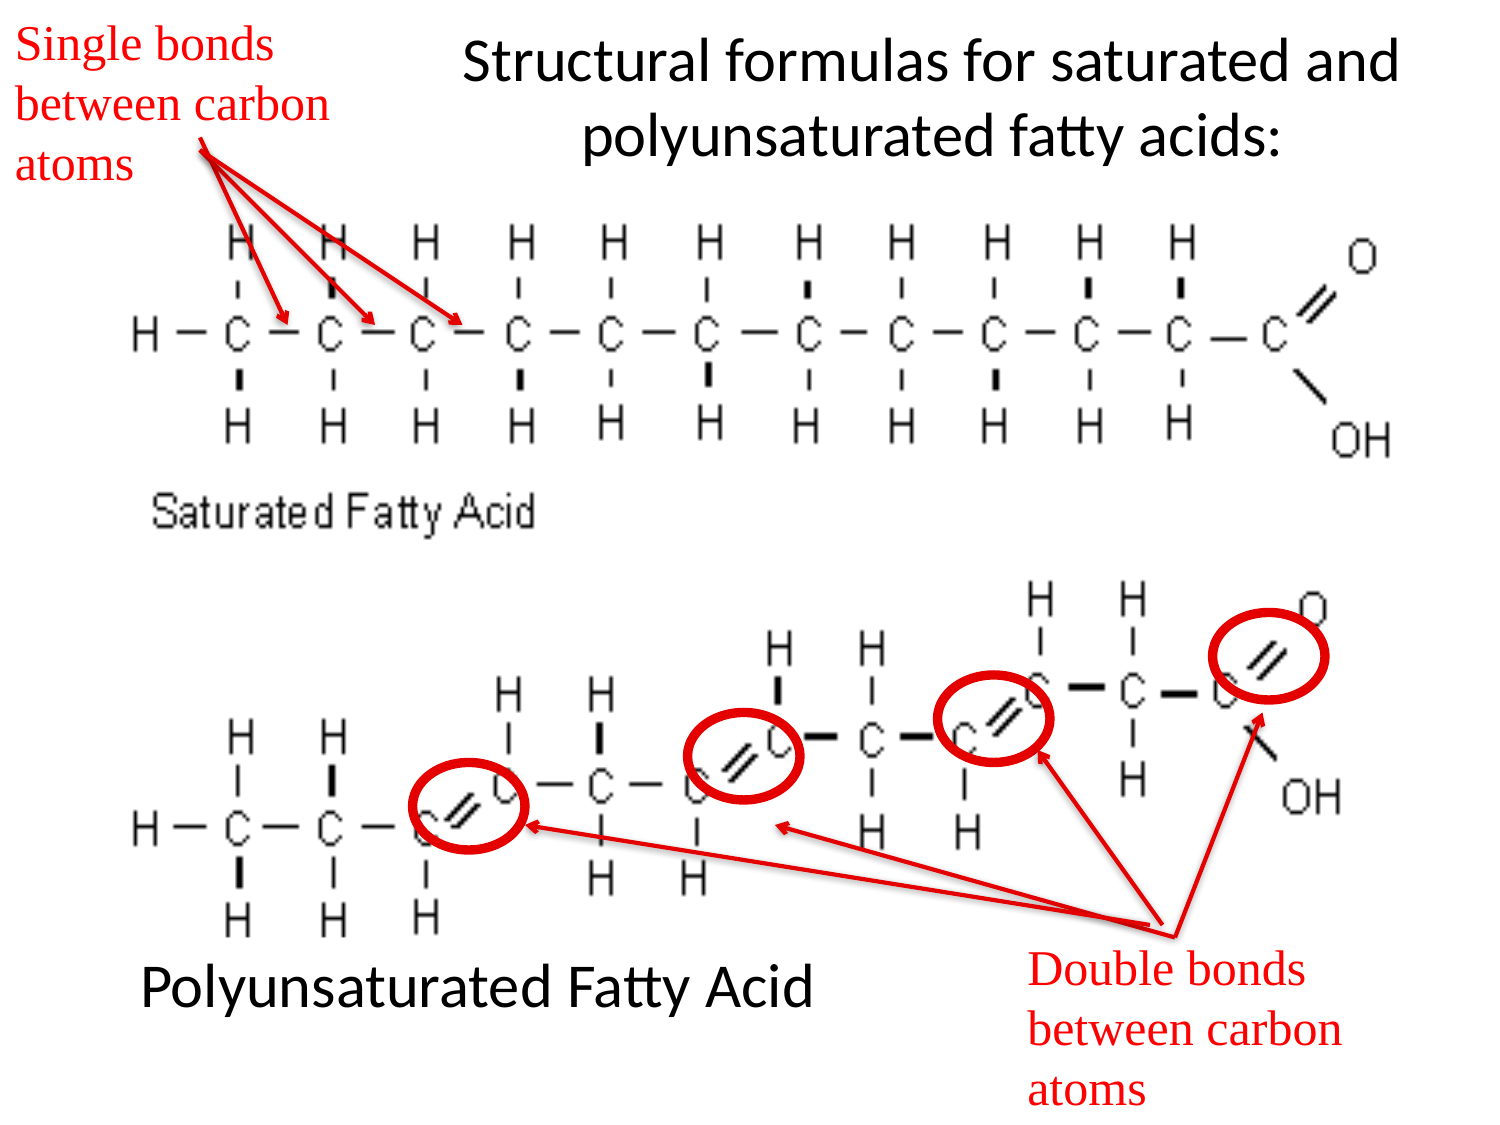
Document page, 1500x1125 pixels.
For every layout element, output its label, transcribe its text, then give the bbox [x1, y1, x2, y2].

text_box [1037, 749, 1163, 823]
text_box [524, 824, 1151, 926]
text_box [1174, 712, 1263, 938]
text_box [199, 149, 463, 326]
text_box Single bonds between carbon atoms [0, 2, 413, 198]
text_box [774, 824, 1169, 938]
title Structural formulas for saturated and polyunsaturated fatty acids: [363, 0, 1500, 188]
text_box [199, 137, 288, 148]
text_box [124, 215, 1401, 1065]
text_box Double bonds between carbon atoms [1012, 928, 1425, 1123]
